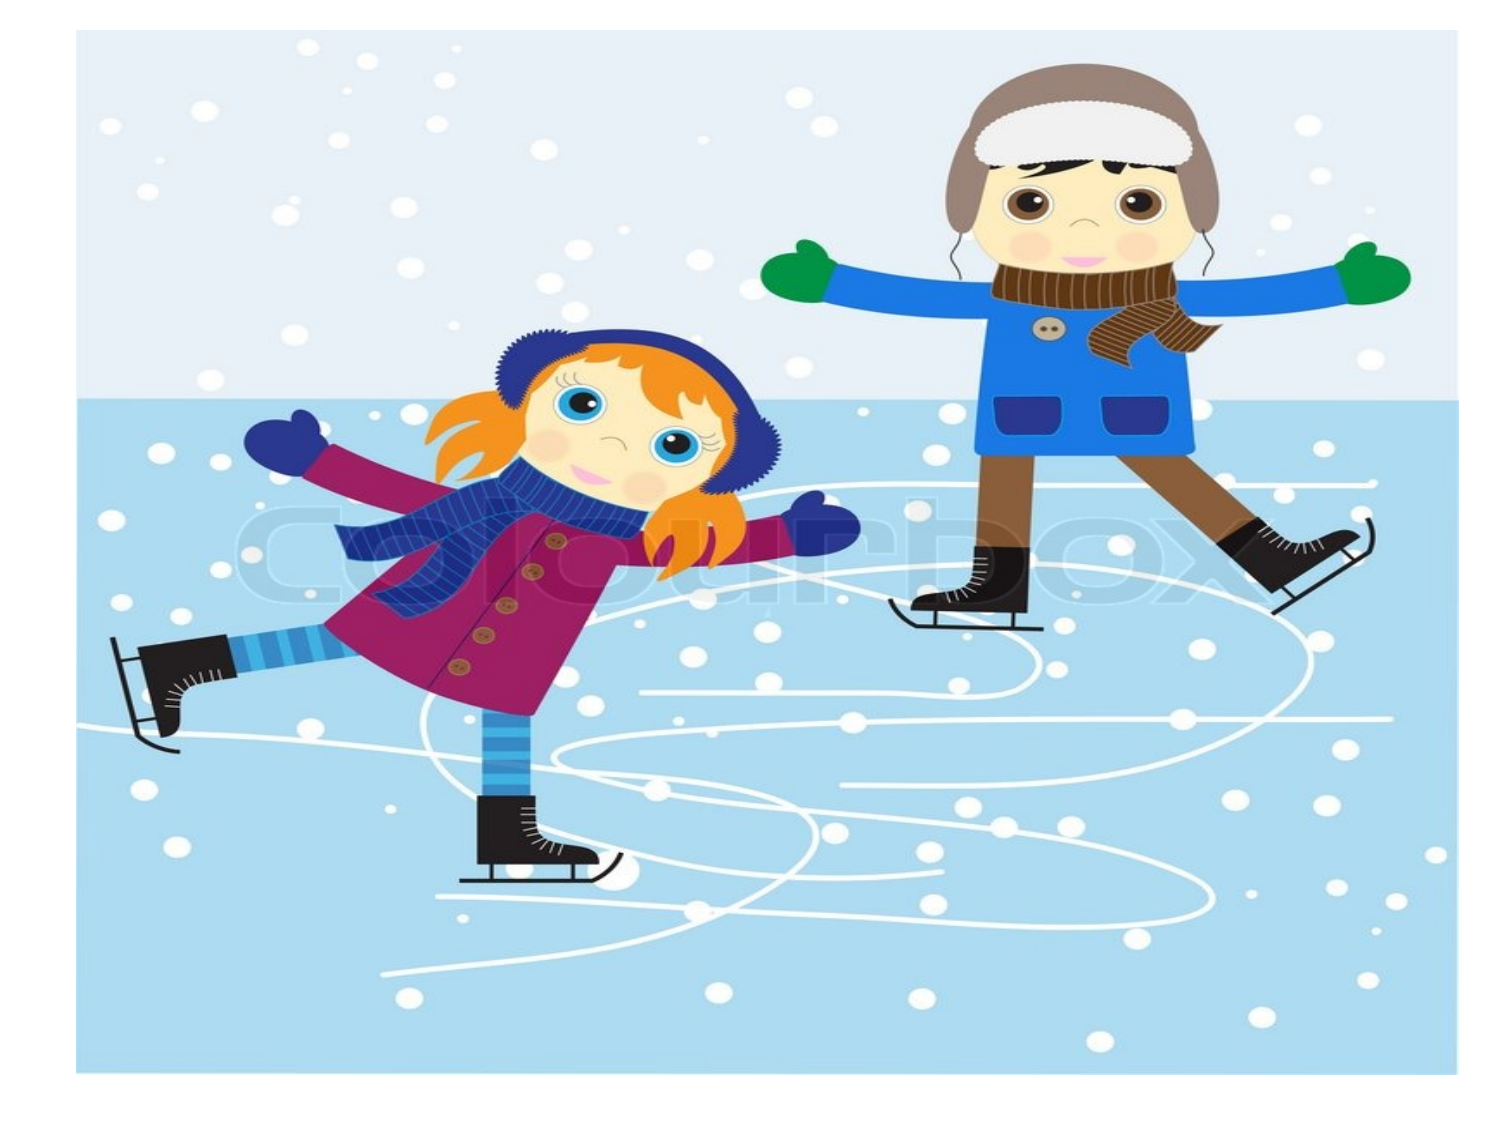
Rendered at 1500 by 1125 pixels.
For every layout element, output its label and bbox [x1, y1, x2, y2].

picture [76, 30, 1459, 1076]
